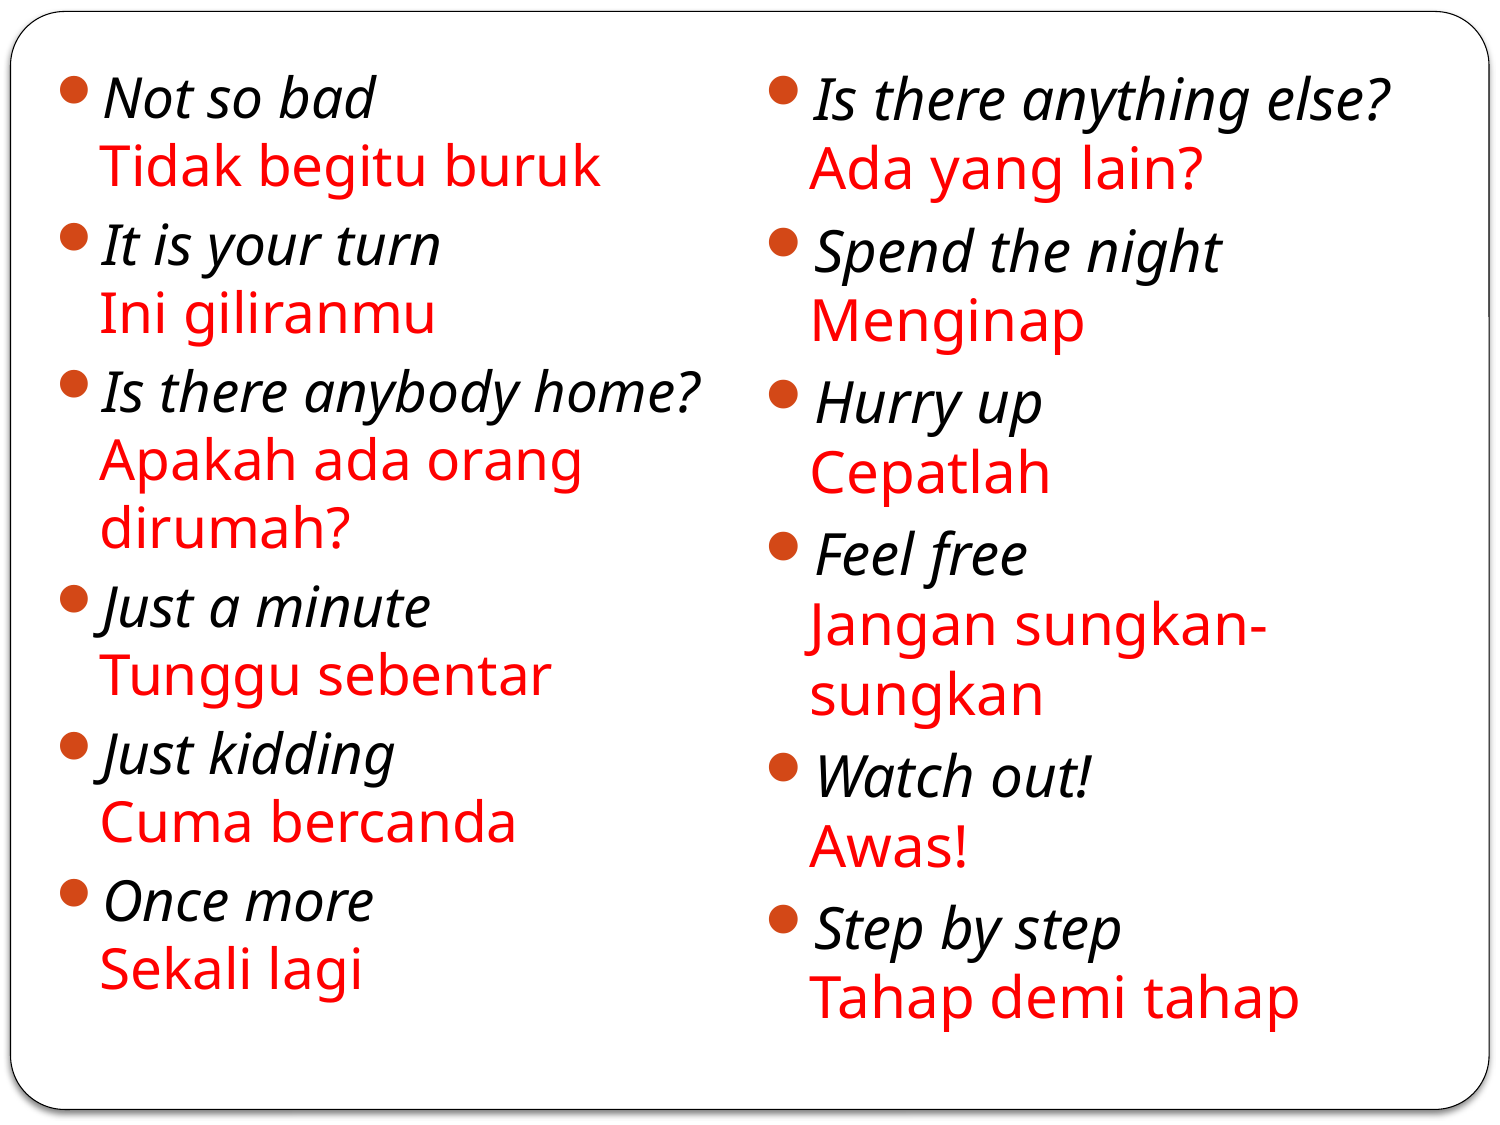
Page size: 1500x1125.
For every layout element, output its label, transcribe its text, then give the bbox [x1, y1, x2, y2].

list Is there anything else? Ada yang lain? Spend the night Menginap Hurry up Cepatlah Feel free Jangan sungkan-sungkan Watch out! Awas! Step by step Tahap demi tahap [750, 54, 1447, 1083]
list Not so bad Tidak begitu buruk It is your turn Ini giliranmu Is there anybody home? Apakah ada orang dirumah? Just a minute Tunggu sebentar Just kidding Cuma bercanda Once more Sekali lagi [41, 54, 716, 1083]
